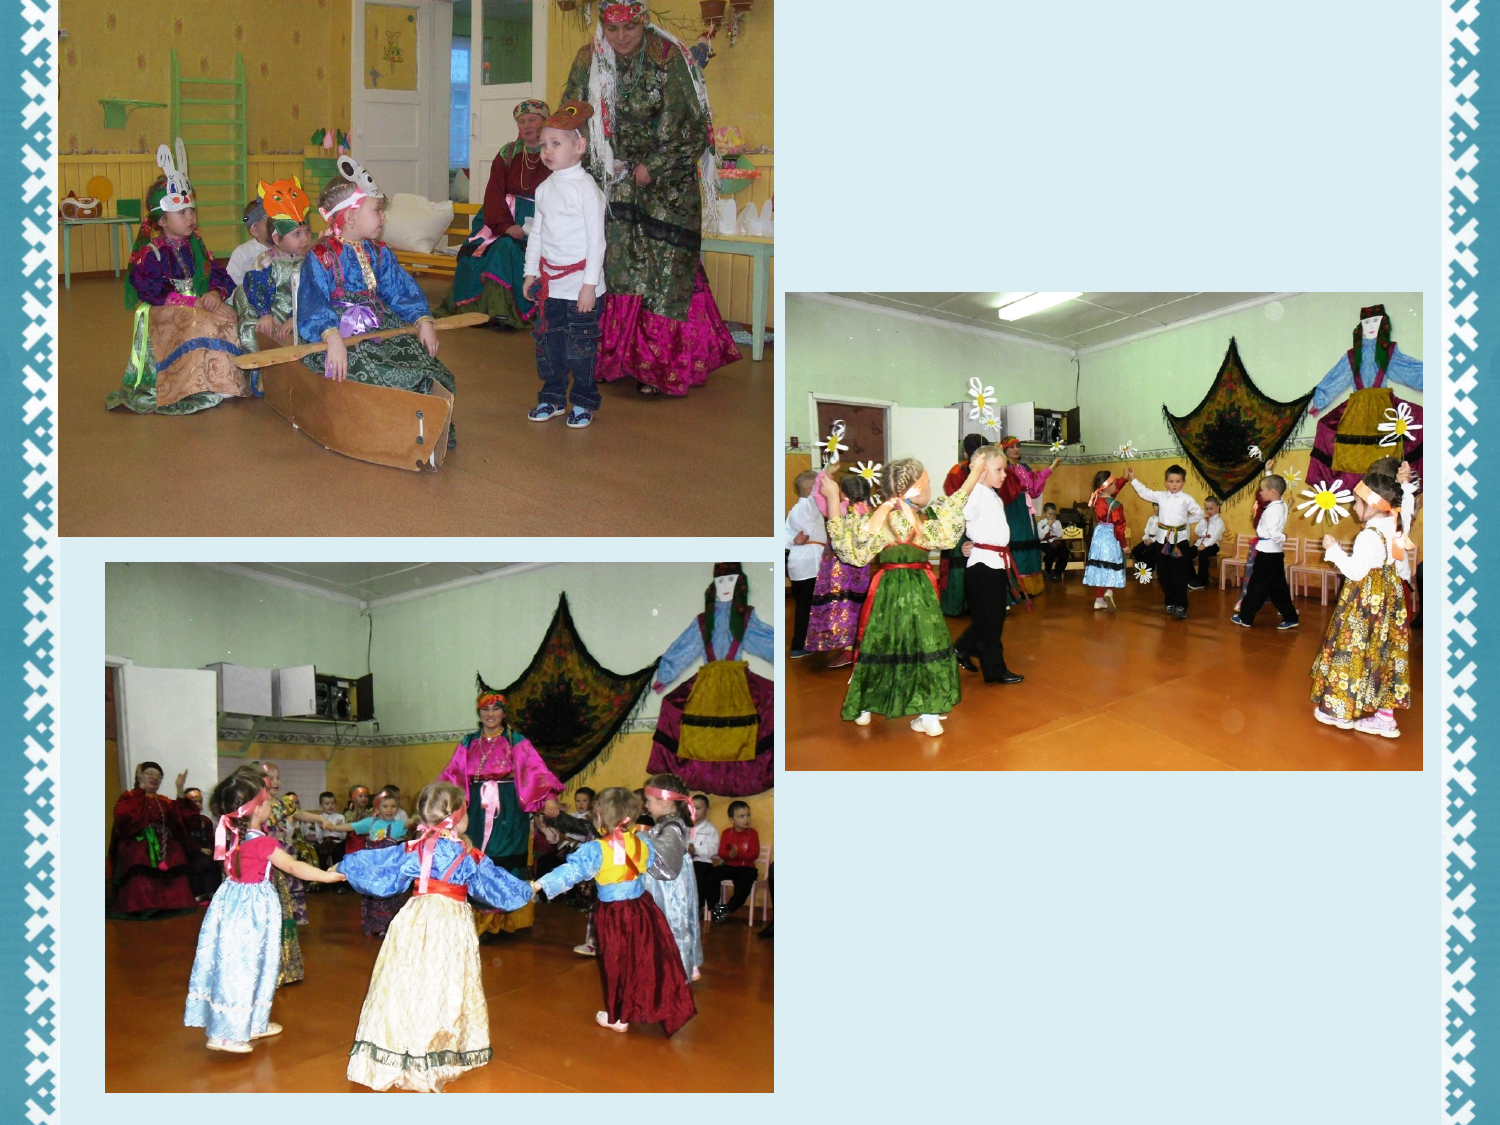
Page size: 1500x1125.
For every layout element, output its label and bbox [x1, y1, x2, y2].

picture [58, 0, 774, 537]
picture [784, 292, 1423, 771]
picture [1440, 0, 1500, 1125]
picture [105, 562, 774, 1094]
list [0, 0, 60, 1125]
